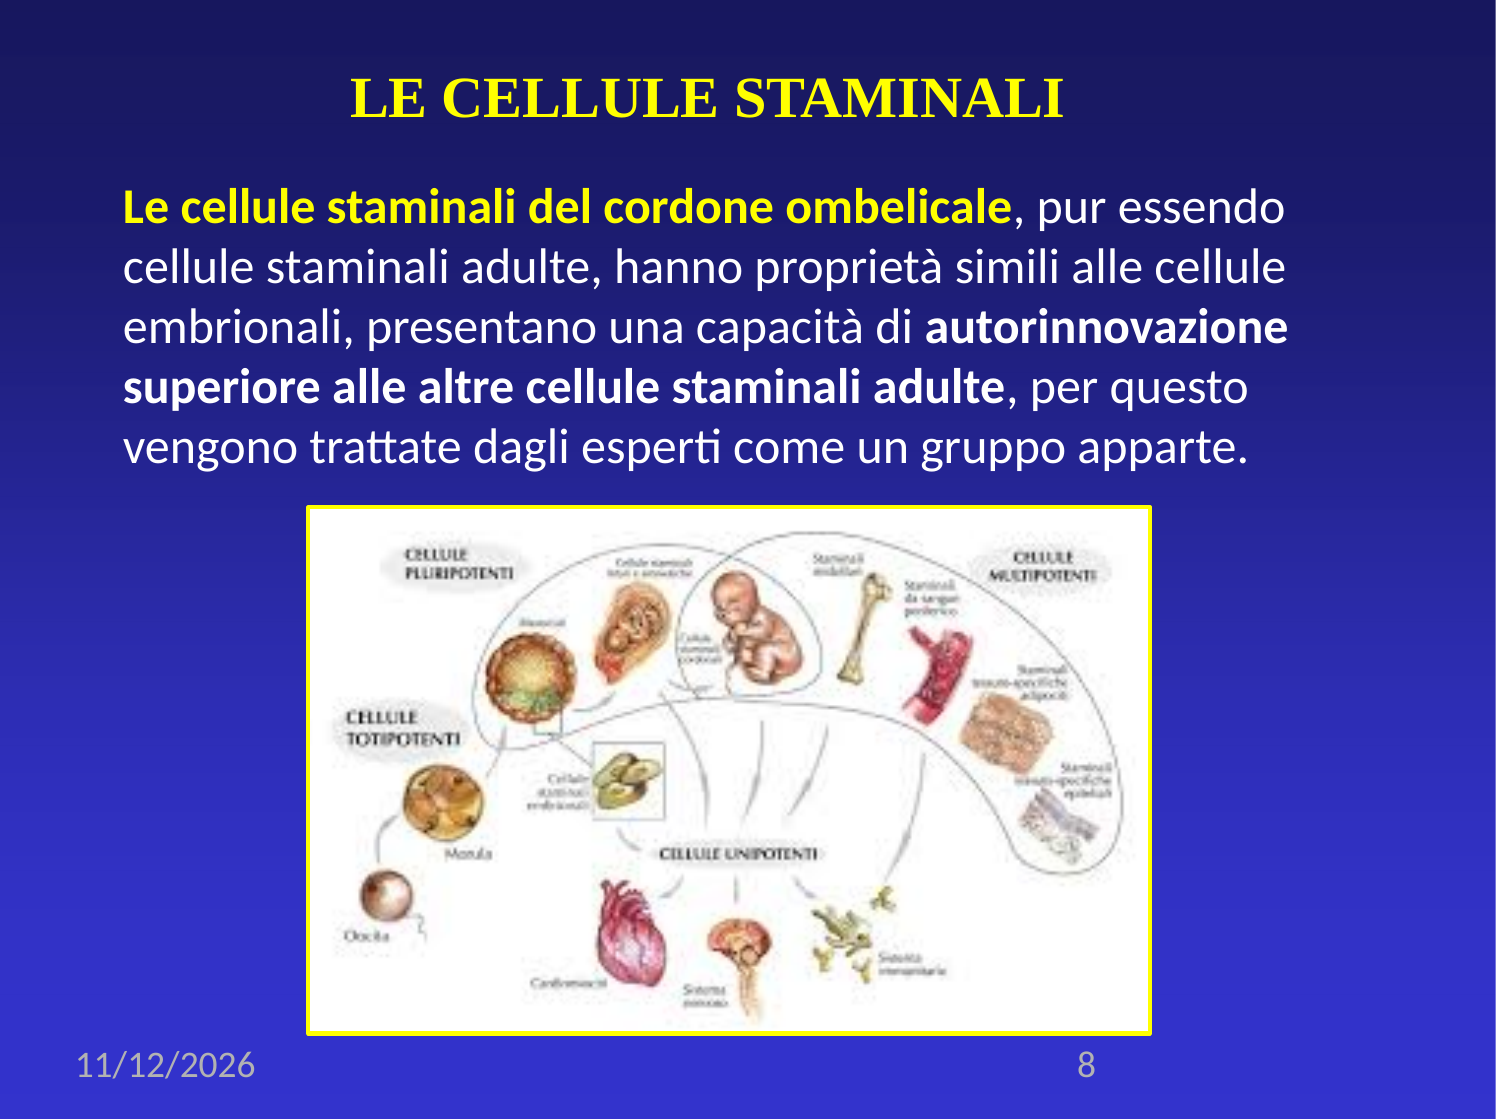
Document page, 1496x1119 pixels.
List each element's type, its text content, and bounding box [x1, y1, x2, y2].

text_box LE CELLULE STAMINALI [347, 56, 1236, 129]
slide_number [74, 1040, 419, 1097]
picture [0, 0, 1496, 1119]
text_box Le cellule staminali del cordone ombelicale, pur essendo cellule staminali adulte, hanno proprietà simili alle cellule embrionali, presentano una capacità di autorinnovazione superiore alle altre cellule staminali adulte, per questo vengono trattate dagli esperti come un gruppo apparte. [122, 171, 1380, 524]
slide_number 8 [1076, 1040, 1421, 1086]
